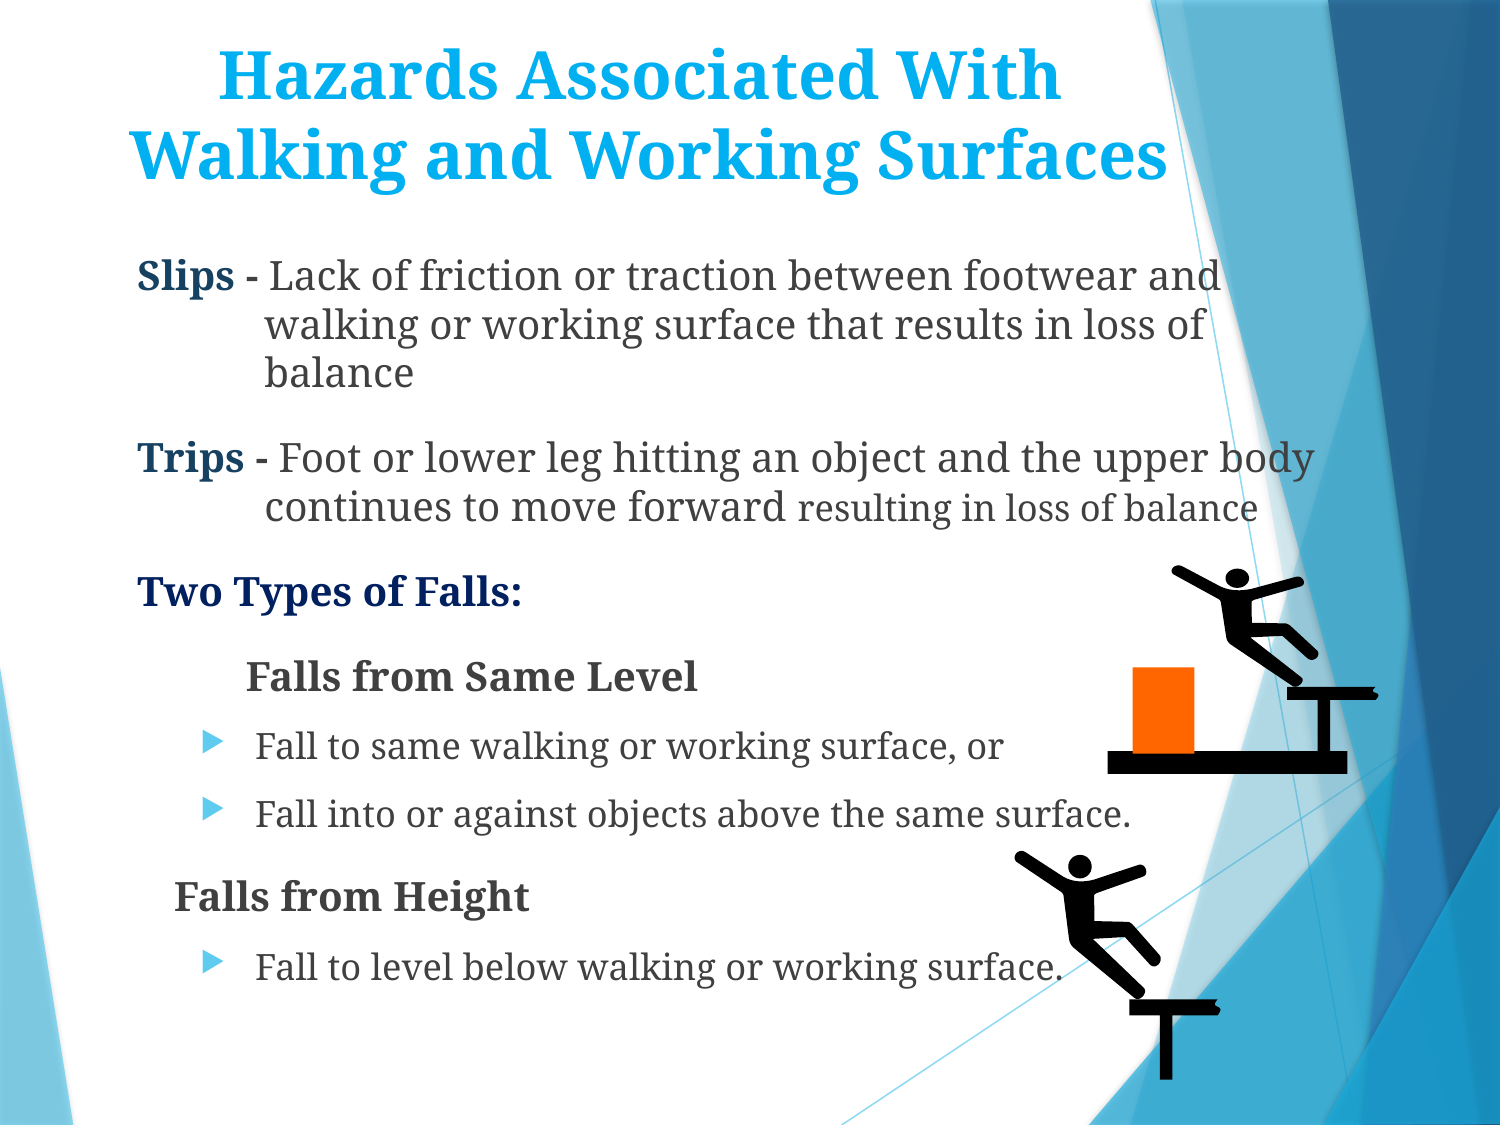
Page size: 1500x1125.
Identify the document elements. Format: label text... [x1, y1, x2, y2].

title Hazards Associated With Walking and Working Surfaces [0, 24, 1438, 242]
picture [1009, 846, 1228, 1081]
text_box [1106, 561, 1386, 763]
list Slips - Lack of friction or traction between footwear and walking or working surface that results in loss of balance Trips - Foot or lower leg hitting an object and the upper body continues to move forward resulting in loss of balance Two Types of Falls: Falls from Same Level Fall to same walking or working surface, or Fall into or against objects above the same surface. Falls from Height Fall to level below walking or working surface. [85, 242, 1336, 1025]
